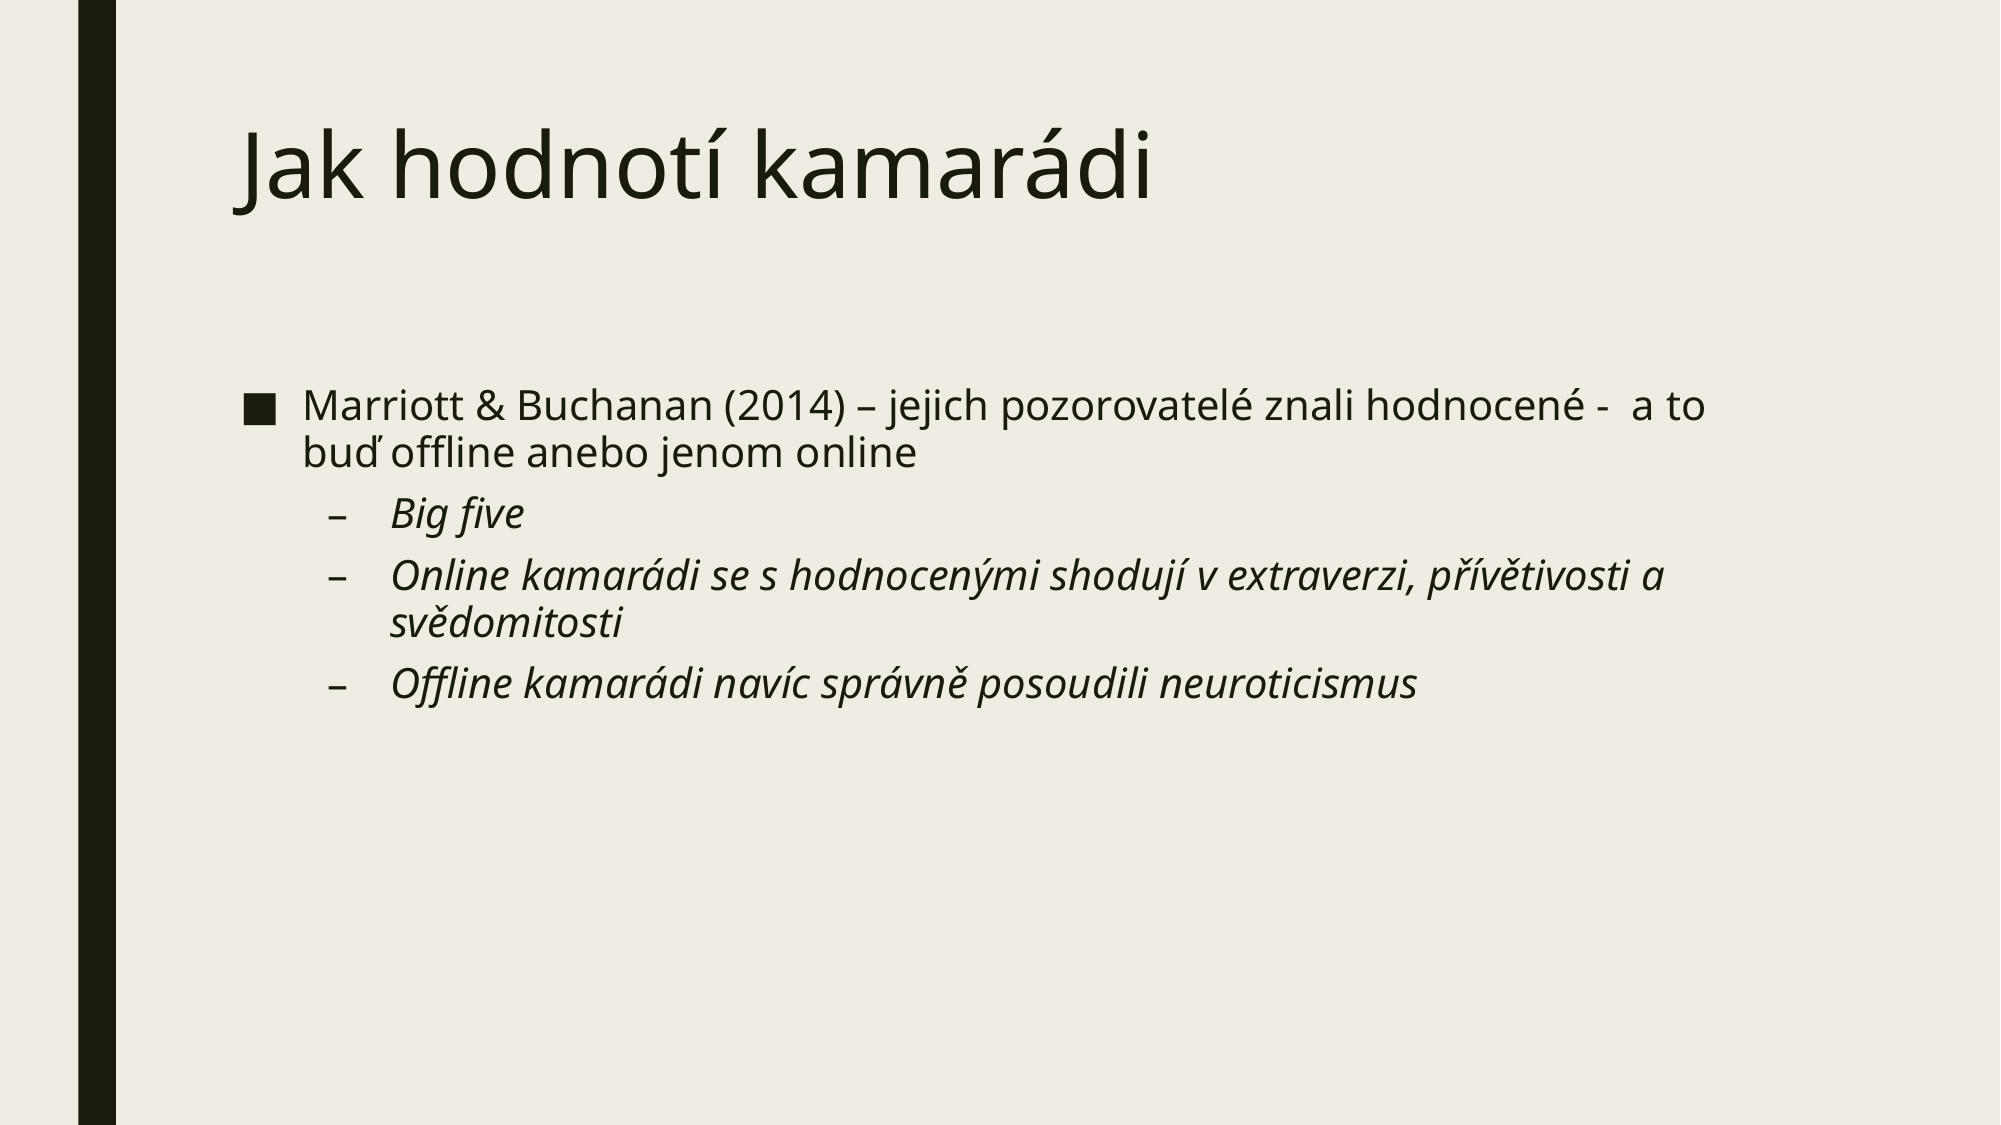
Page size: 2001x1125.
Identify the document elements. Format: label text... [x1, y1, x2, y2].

list Marriott & Buchanan (2014) – jejich pozorovatelé znali hodnocené - a to buď offline anebo jenom online Big five Online kamarádi se s hodnocenými shodují v extraverzi, přívětivosti a svědomitosti Offline kamarádi navíc správně posoudili neuroticismus [225, 375, 1800, 963]
title Jak hodnotí kamarádi [225, 112, 1800, 357]
